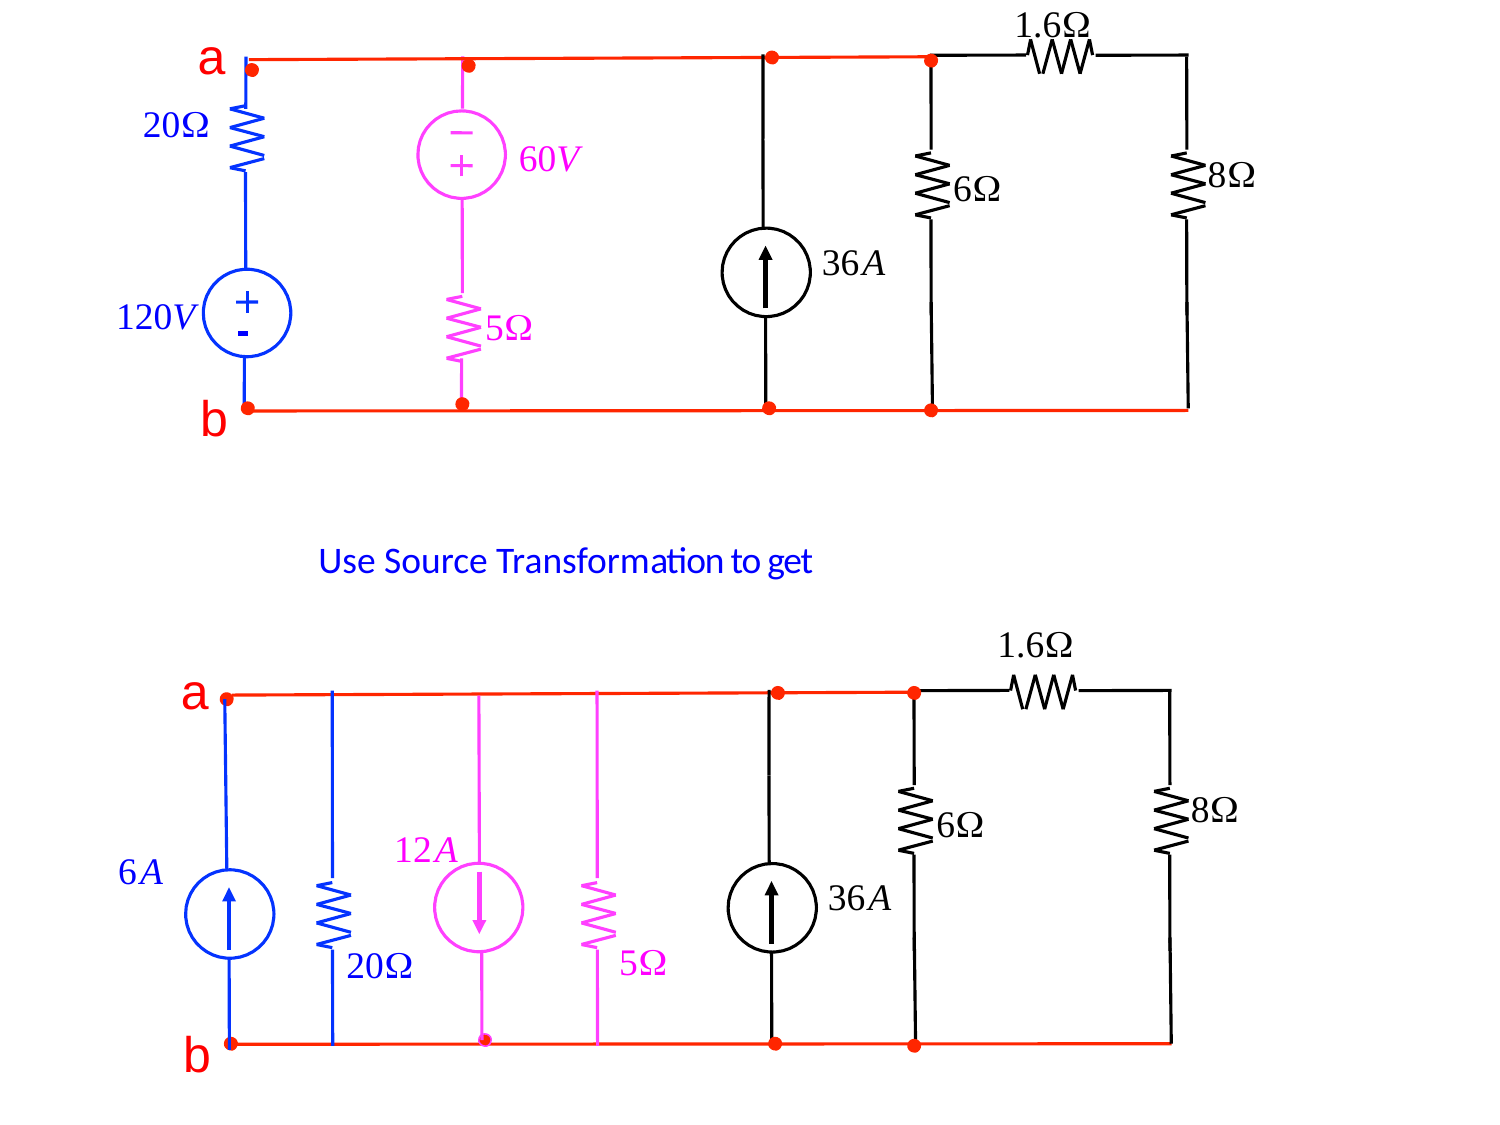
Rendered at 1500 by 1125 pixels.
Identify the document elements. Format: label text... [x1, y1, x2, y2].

text_box 60V [516, 133, 581, 183]
text_box [908, 686, 921, 700]
text_box 5Ω [482, 303, 536, 353]
text_box 6Ω [951, 164, 1004, 213]
text_box [222, 887, 237, 902]
text_box [758, 245, 773, 260]
text_box [728, 863, 817, 953]
text_box [185, 869, 274, 959]
text_box 8Ω [1188, 785, 1242, 835]
text_box [417, 110, 506, 199]
text_box [771, 686, 785, 700]
text_box [434, 863, 523, 952]
text_box a 20Ω [140, 24, 228, 149]
text_box [478, 1033, 492, 1047]
text_box [764, 881, 779, 896]
text_box 6A [116, 846, 165, 896]
text_box 120V [114, 291, 261, 341]
text_box b [198, 386, 230, 449]
text_box [245, 63, 259, 77]
text_box 1.6Ω [1012, 0, 1093, 49]
text_box 36A [825, 872, 894, 922]
text_box [209, 269, 291, 357]
text_box [768, 1037, 782, 1050]
text_box 36A [819, 237, 888, 287]
text_box [765, 51, 779, 64]
text_box 20Ω [344, 941, 416, 991]
text_box [924, 404, 938, 417]
text_box [924, 54, 938, 67]
text_box [230, 1037, 238, 1050]
text_box [472, 920, 487, 935]
text_box [456, 397, 469, 411]
text_box [241, 402, 254, 415]
text_box Use Source Transformation to get [316, 536, 834, 584]
text_box 8Ω [1205, 149, 1259, 199]
text_box 12A [392, 825, 460, 875]
text_box [722, 228, 811, 317]
text_box 6Ω [934, 799, 987, 849]
text_box [908, 1039, 921, 1052]
text_box b [181, 1022, 214, 1084]
text_box 1.6Ω [995, 620, 1076, 670]
text_box [462, 59, 475, 72]
text_box a [178, 659, 211, 722]
text_box [762, 402, 776, 415]
text_box [224, 1037, 229, 1050]
text_box [220, 693, 233, 706]
text_box 5Ω [617, 938, 670, 988]
